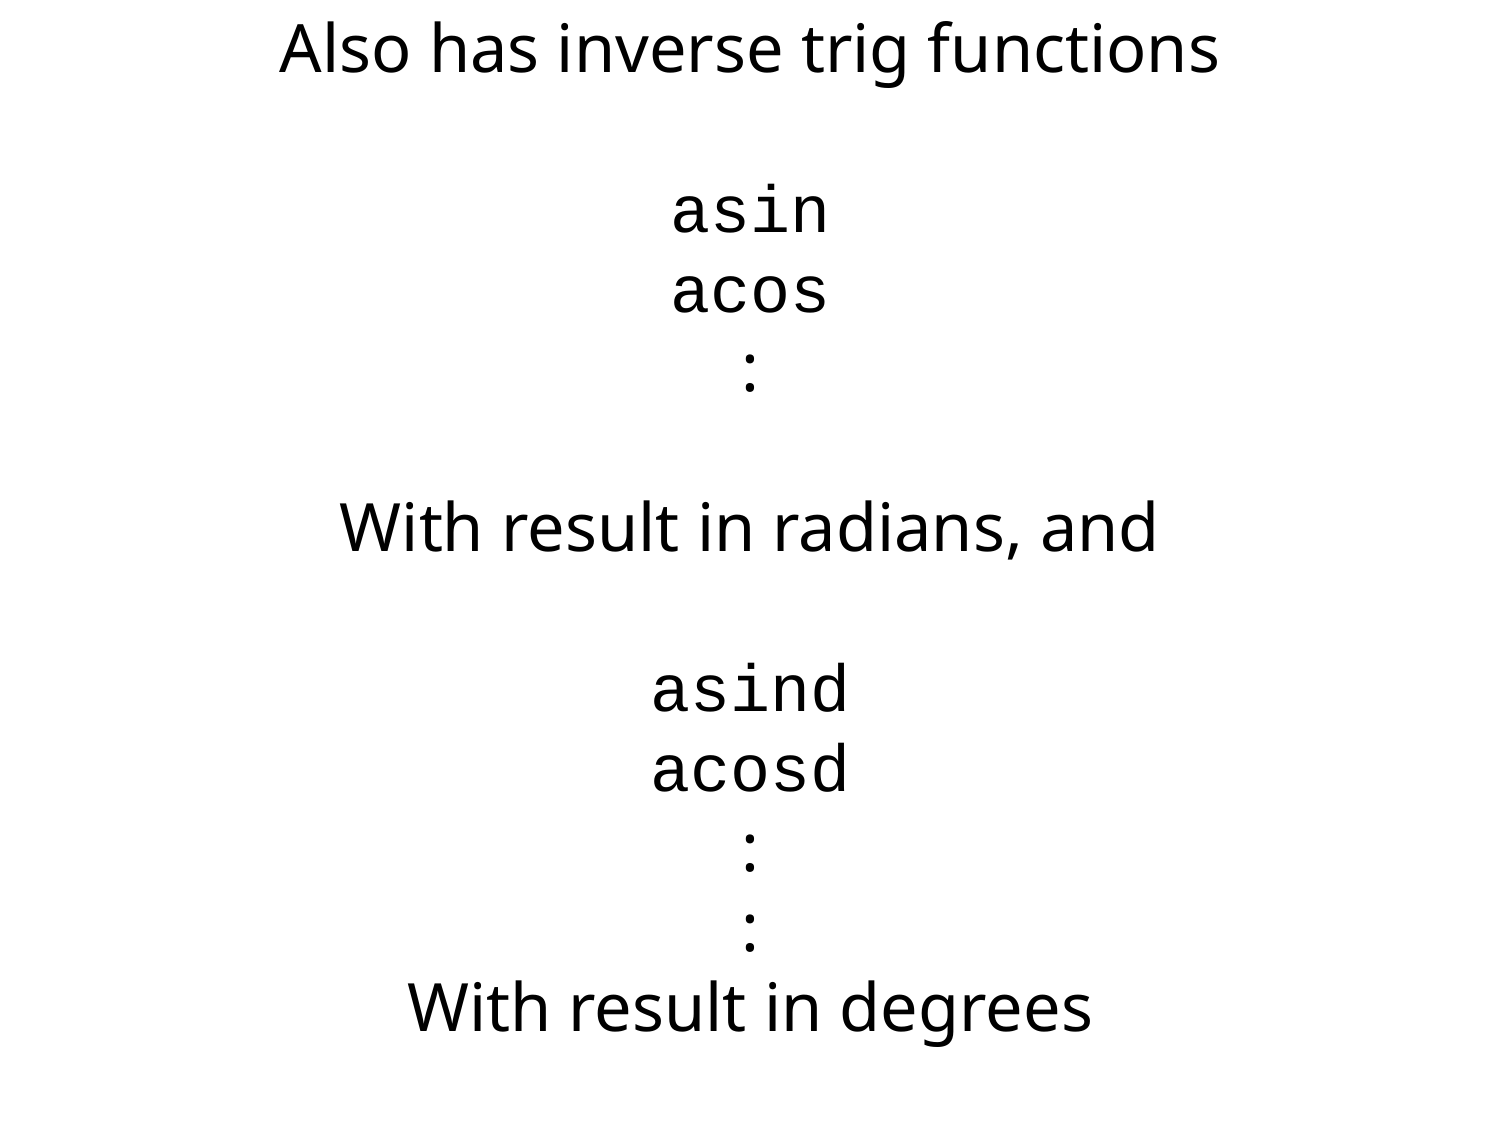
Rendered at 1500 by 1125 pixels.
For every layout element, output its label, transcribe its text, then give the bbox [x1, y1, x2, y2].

text_box Also has inverse trig functions asin acos : With result in radians, and asind acosd : : With result in degrees [0, 0, 1500, 1125]
